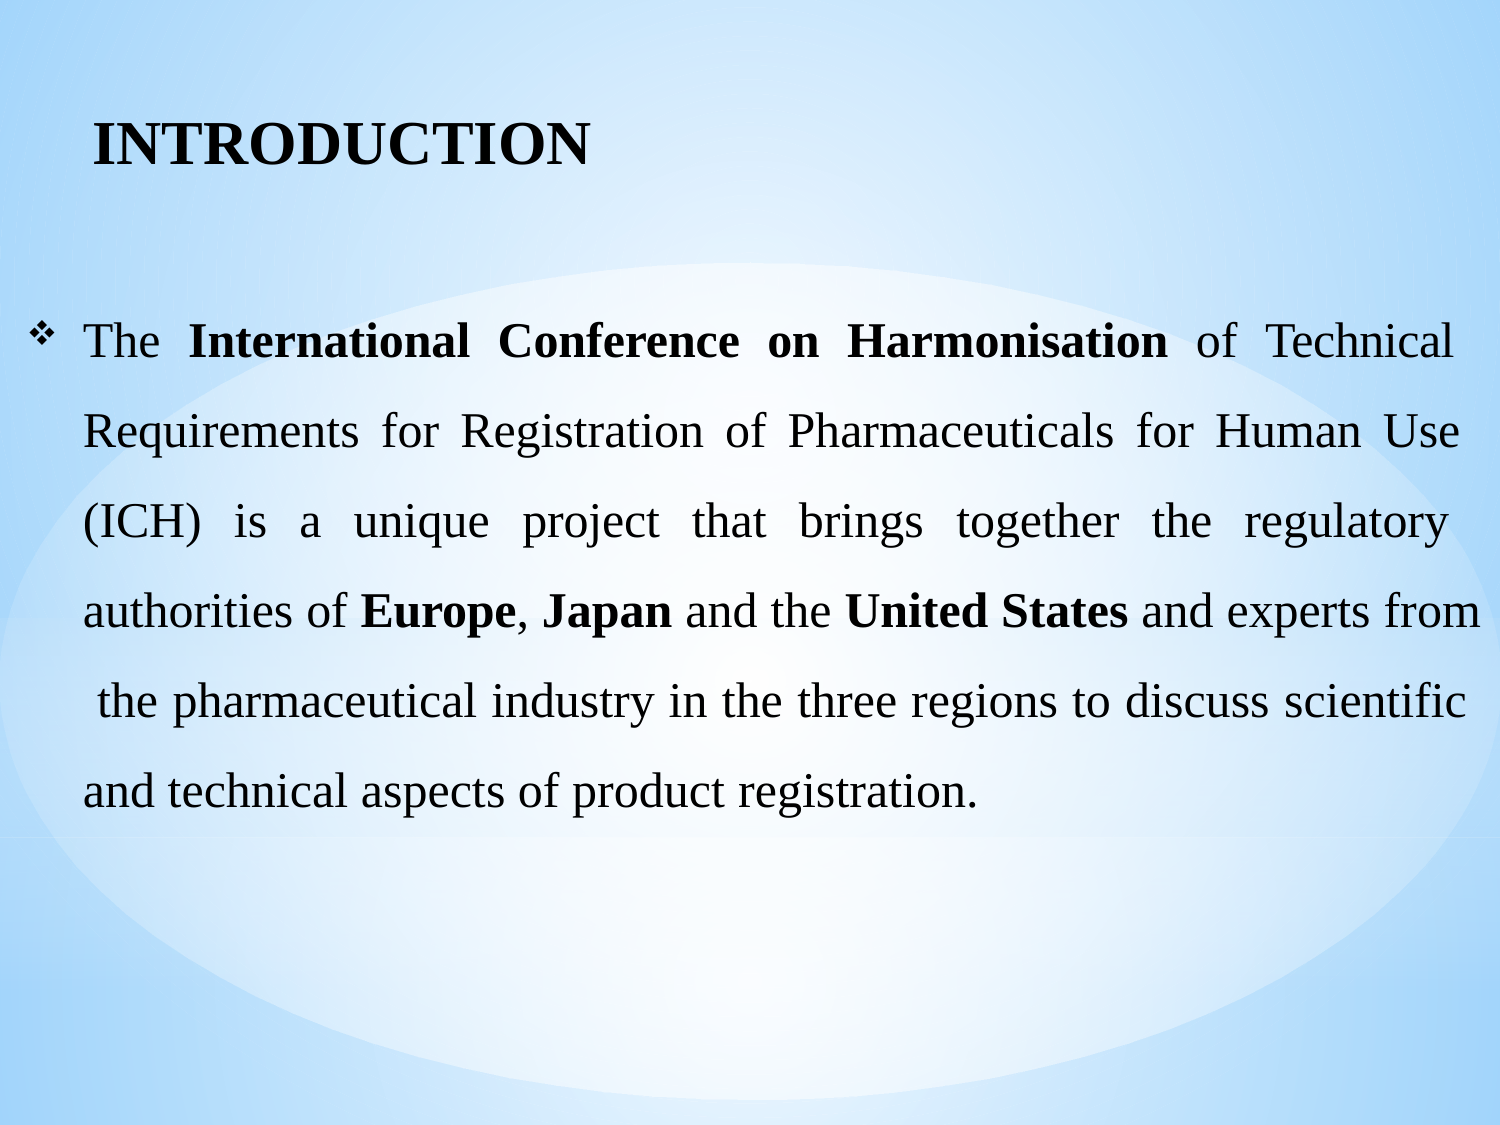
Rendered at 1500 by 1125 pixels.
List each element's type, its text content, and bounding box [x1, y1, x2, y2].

title INTRODUCTION [87, 99, 592, 275]
text_box The International Conference on Harmonisation of Technical Requirements for Registration of Pharmaceuticals for Human Use (ICH) is a unique project that brings together the regulatory authorities of Europe, Japan and the United States and experts from the pharmaceutical industry in the three regions to discuss scientific and technical aspects of product registration. [24, 275, 1482, 818]
